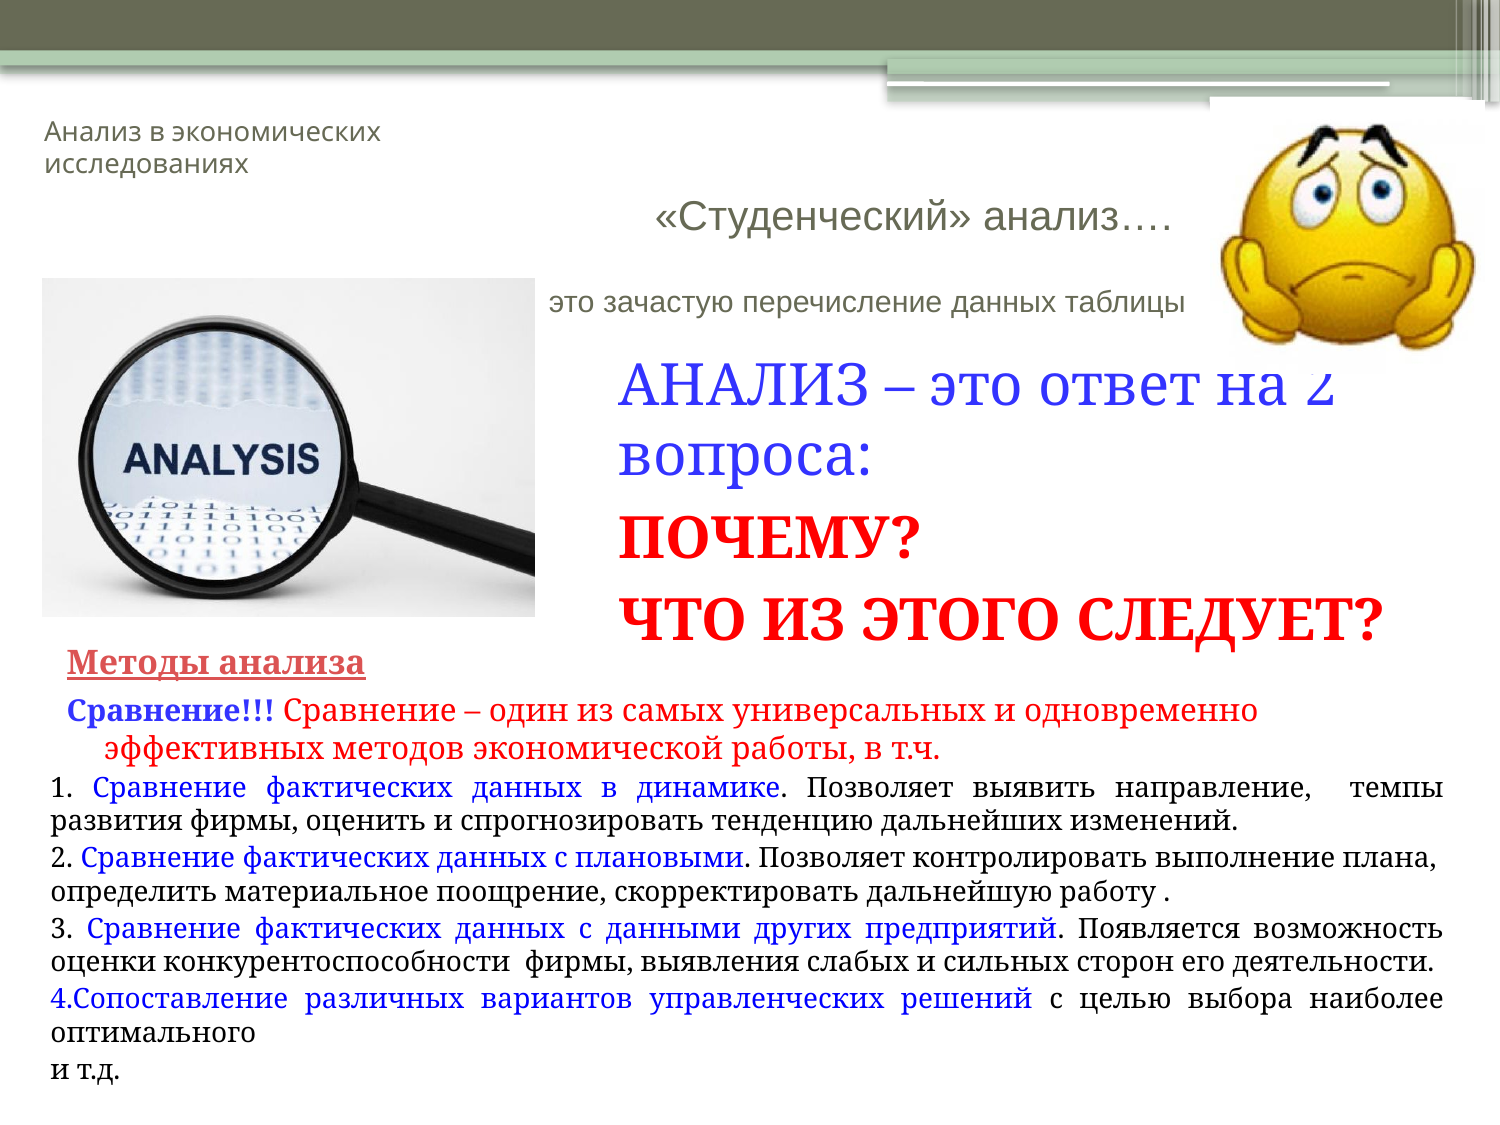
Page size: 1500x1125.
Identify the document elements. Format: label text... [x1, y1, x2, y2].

title Анализ в экономических исследованиях [29, 105, 939, 188]
text_box это зачастую перечисление данных таблицы [534, 259, 1203, 342]
text_box АНАЛИЗ – это ответ на 2 вопроса: ПОЧЕМУ? ЧТО ИЗ ЭТОГО СЛЕДУЕТ? [604, 342, 1465, 660]
text_box «Студенческий» анализ…. [640, 172, 1198, 255]
list Методы анализа Сравнение!!! Сравнение – один из самых универсальных и одновременно эффективных методов экономической работы, в т.ч. 1. Сравнение фактических данных в динамике. Позволяет выявить направление, темпы развития фирмы, оценить и спрогнозировать тенденцию дальнейших изменений. 2. Сравнение фактических данных с плановыми. Позволяет контролировать выполнение плана, определить материальное поощрение, скорректировать дальнейшую работу . 3. Сравнение фактических данных с данными других предприятий. Появляется возможность оценки конкурентоспособности фирмы, выявления слабых и сильных сторон его деятельности. 4.Сопоставление различных вариантов управленческих решений с целью выбора наиболее оптимального и т.д. [35, 633, 1459, 1125]
picture [1210, 99, 1485, 374]
picture [41, 278, 535, 617]
